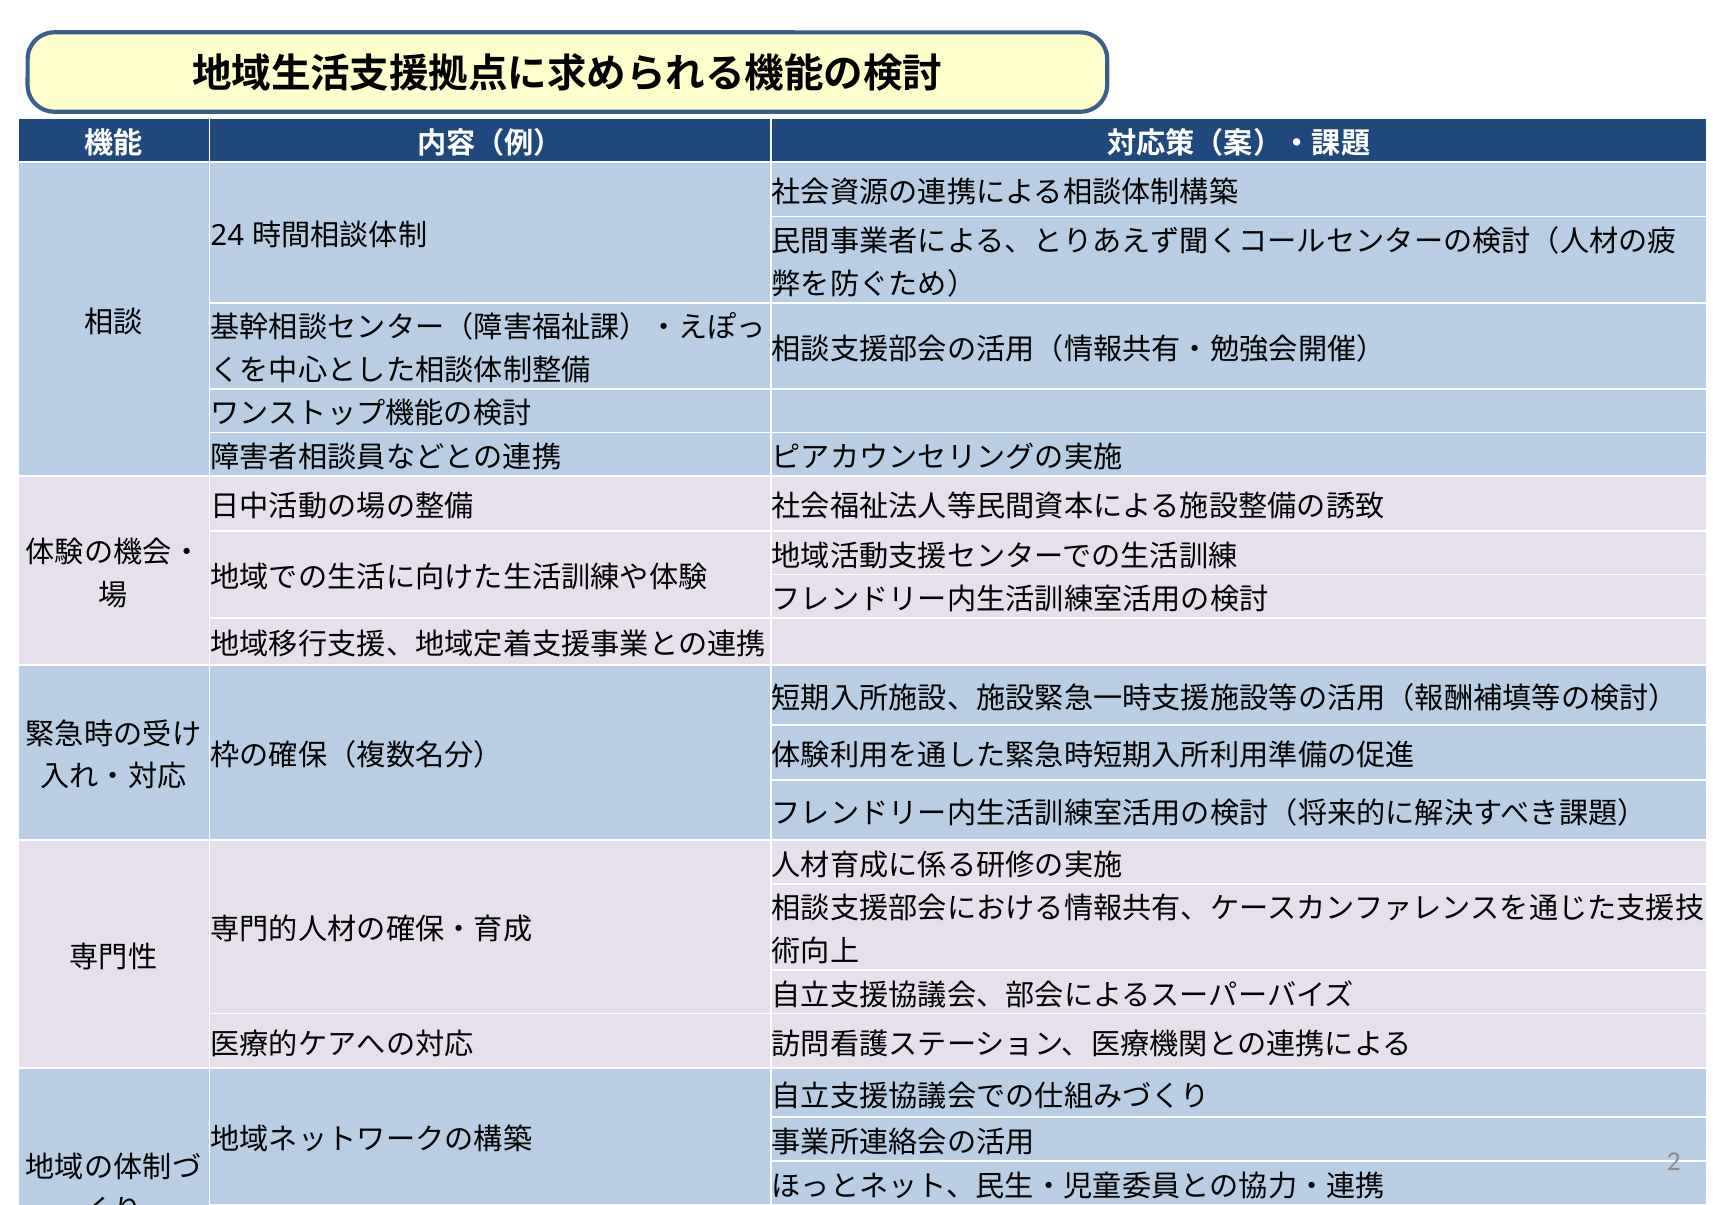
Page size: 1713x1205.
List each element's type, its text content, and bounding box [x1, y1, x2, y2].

table_cell 自立支援協議会、部会によるスーパーバイズ [772, 971, 1706, 1013]
table_cell 相談支援部会の活用（情報共有・勉強会開催） [772, 304, 1706, 388]
table_cell 社会福祉法人等民間資本による施設整備の誘致 [772, 477, 1706, 530]
slide_number 2 [1297, 1127, 1697, 1192]
table_cell 専門性 [19, 841, 209, 1067]
table_cell 地域移行支援、地域定着支援事業との連携 [210, 619, 770, 664]
table_cell 相談支援部会における情報共有、ケースカンファレンスを通じた支援技術向上 [772, 885, 1706, 969]
table_cell 体験利用を通した緊急時短期入所利用準備の促進 [772, 726, 1706, 779]
table_header 内容（例） [210, 119, 770, 161]
table_cell 緊急時の受け入れ・対応 [19, 666, 209, 839]
table_cell 自立支援協議会での仕組みづくり [772, 1069, 1706, 1116]
table_cell 基幹相談センター（障害福祉課）・えぽっくを中心とした相談体制整備 [210, 304, 770, 388]
table_cell 地域ネットワークの構築 [210, 1069, 770, 1204]
table_header 機能 [19, 119, 209, 161]
table_cell 地域の体制づくり [19, 1069, 209, 1205]
table_cell 社会資源の連携による相談体制構築 [772, 163, 1706, 216]
table_cell [772, 619, 1706, 664]
table_cell 地域での生活に向けた生活訓練や体験 [210, 532, 770, 617]
table_cell 相談 [19, 163, 209, 475]
table_cell 地域活動支援センターでの生活訓練 [772, 532, 1706, 574]
table_cell 専門的人材の確保・育成 [210, 841, 770, 1013]
table_cell フレンドリー内生活訓練室活用の検討 [772, 575, 1706, 617]
table_cell 事業所連絡会の活用 [772, 1118, 1706, 1160]
table_cell 医療的ケアへの対応 [210, 1014, 770, 1067]
table_cell 日中活動の場の整備 [210, 477, 770, 530]
table_cell 体験の機会・場 [19, 477, 209, 664]
table_cell 人材育成に係る研修の実施 [772, 841, 1706, 883]
table_cell 障害者相談員などとの連携 [210, 433, 770, 475]
text_box 地域生活支援拠点に求められる機能の検討 [25, 30, 1110, 114]
table_cell [772, 390, 1706, 432]
table_cell フレンドリー内生活訓練室活用の検討（将来的に解決すべき課題） [772, 781, 1706, 839]
table_header 対応策（案）・課題 [772, 119, 1706, 161]
table_cell 短期入所施設、施設緊急一時支援施設等の活用（報酬補填等の検討） [772, 666, 1706, 724]
table_cell 訪問看護ステーション、医療機関との連携による [772, 1014, 1706, 1067]
table_cell ほっとネット、民生・児童委員との協力・連携 [772, 1162, 1706, 1204]
table_cell 民間事業者による、とりあえず聞くコールセンターの検討（人材の疲弊を防ぐため） [772, 217, 1706, 302]
table_cell 枠の確保（複数名分） [210, 666, 770, 839]
table_cell ワンストップ機能の検討 [210, 390, 770, 432]
table_cell ピアカウンセリングの実施 [772, 433, 1706, 475]
table_cell 24時間相談体制 [210, 163, 770, 302]
